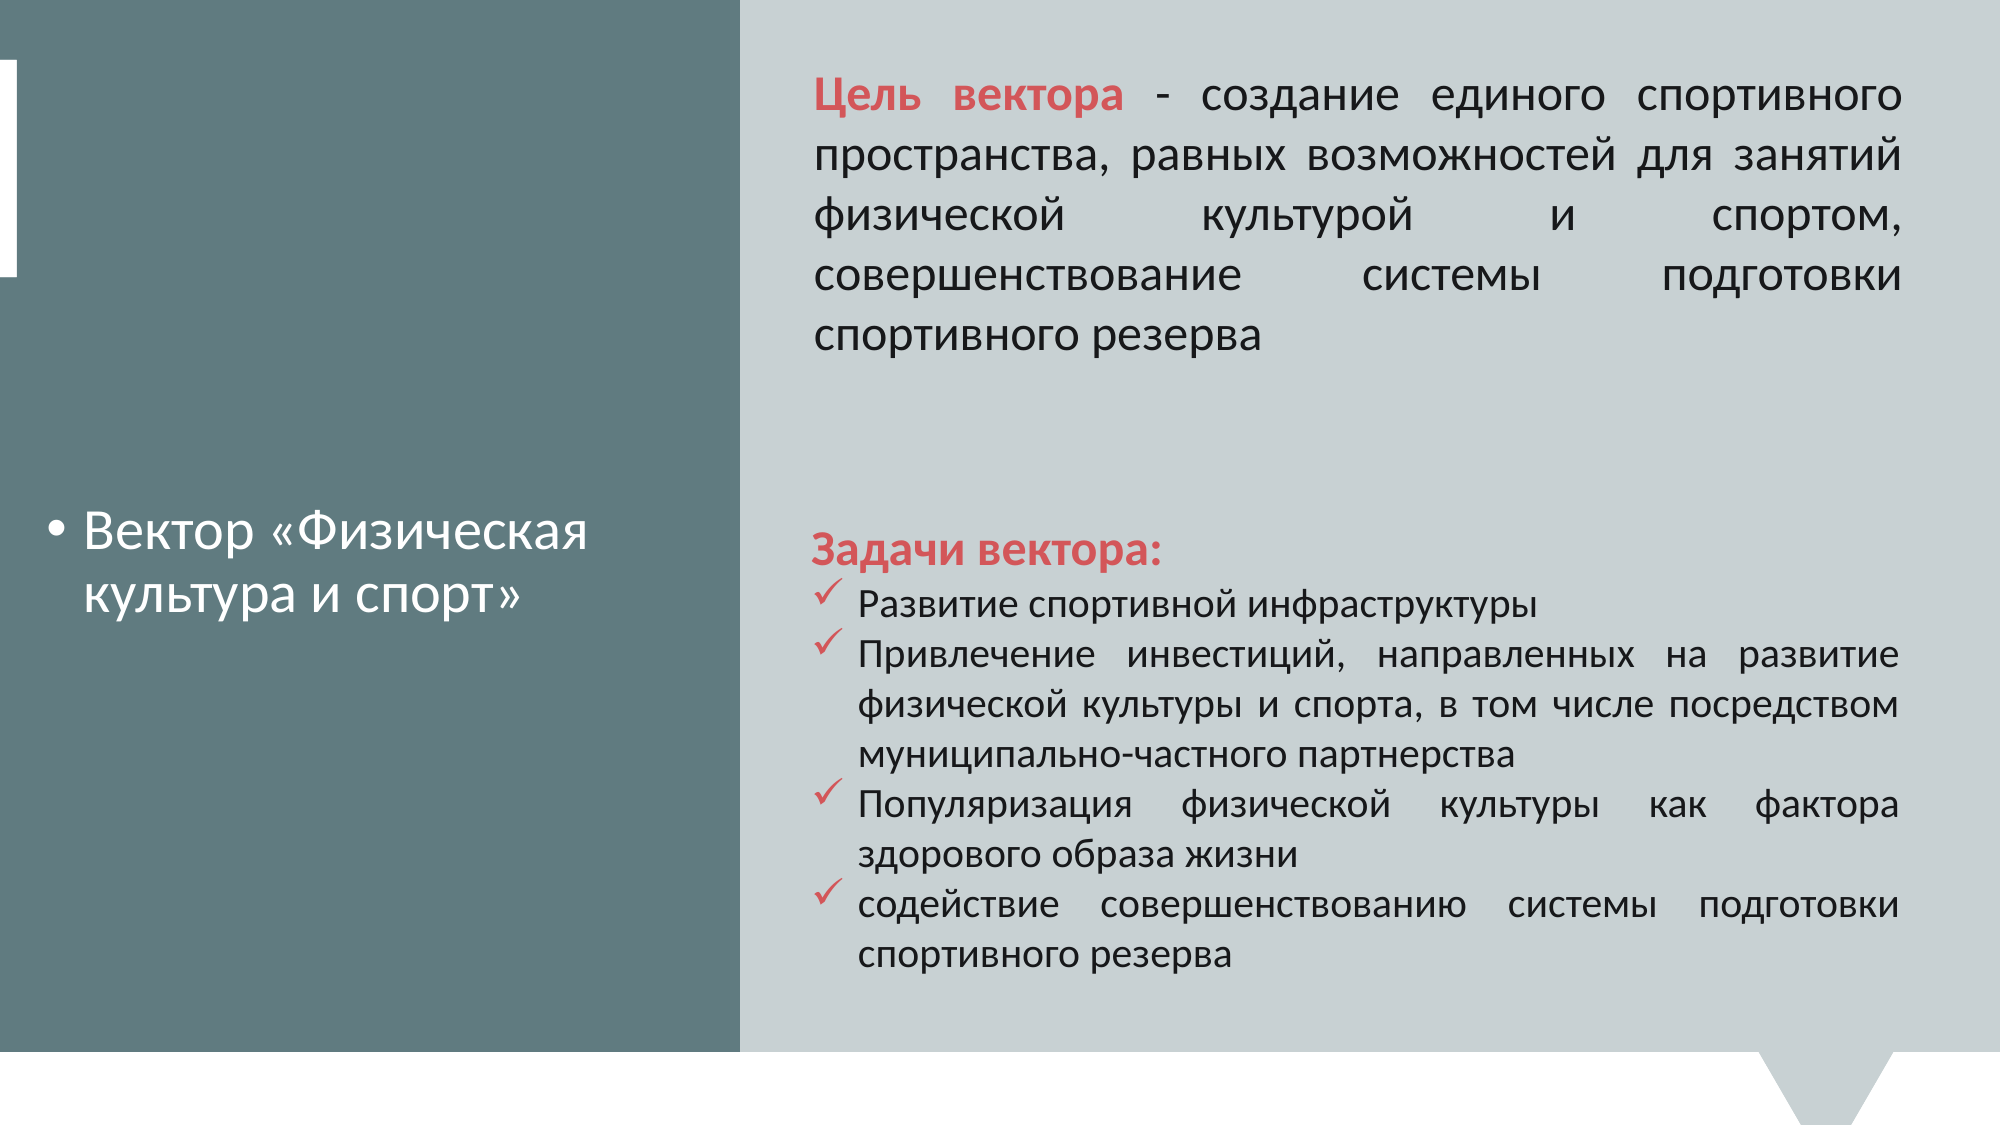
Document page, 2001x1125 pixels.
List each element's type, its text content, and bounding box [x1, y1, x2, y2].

list Вектор «Физическая культура и спорт» [31, 491, 705, 578]
text_box [739, 0, 2000, 1125]
text_box Задачи вектора: Развитие спортивной инфраструктуры Привлечение инвестиций, направленных на развитие физической культуры и спорта, в том числе посредством муниципально-частного партнерства Популяризация физической культуры как фактора здорового образа жизни содействие совершенствованию системы подготовки спортивного резерва [796, 507, 1915, 983]
text_box Цель вектора - создание единого спортивного пространства, равных возможностей для занятий физической культурой и спортом, совершенствование системы подготовки спортивного резерва [799, 53, 1918, 368]
